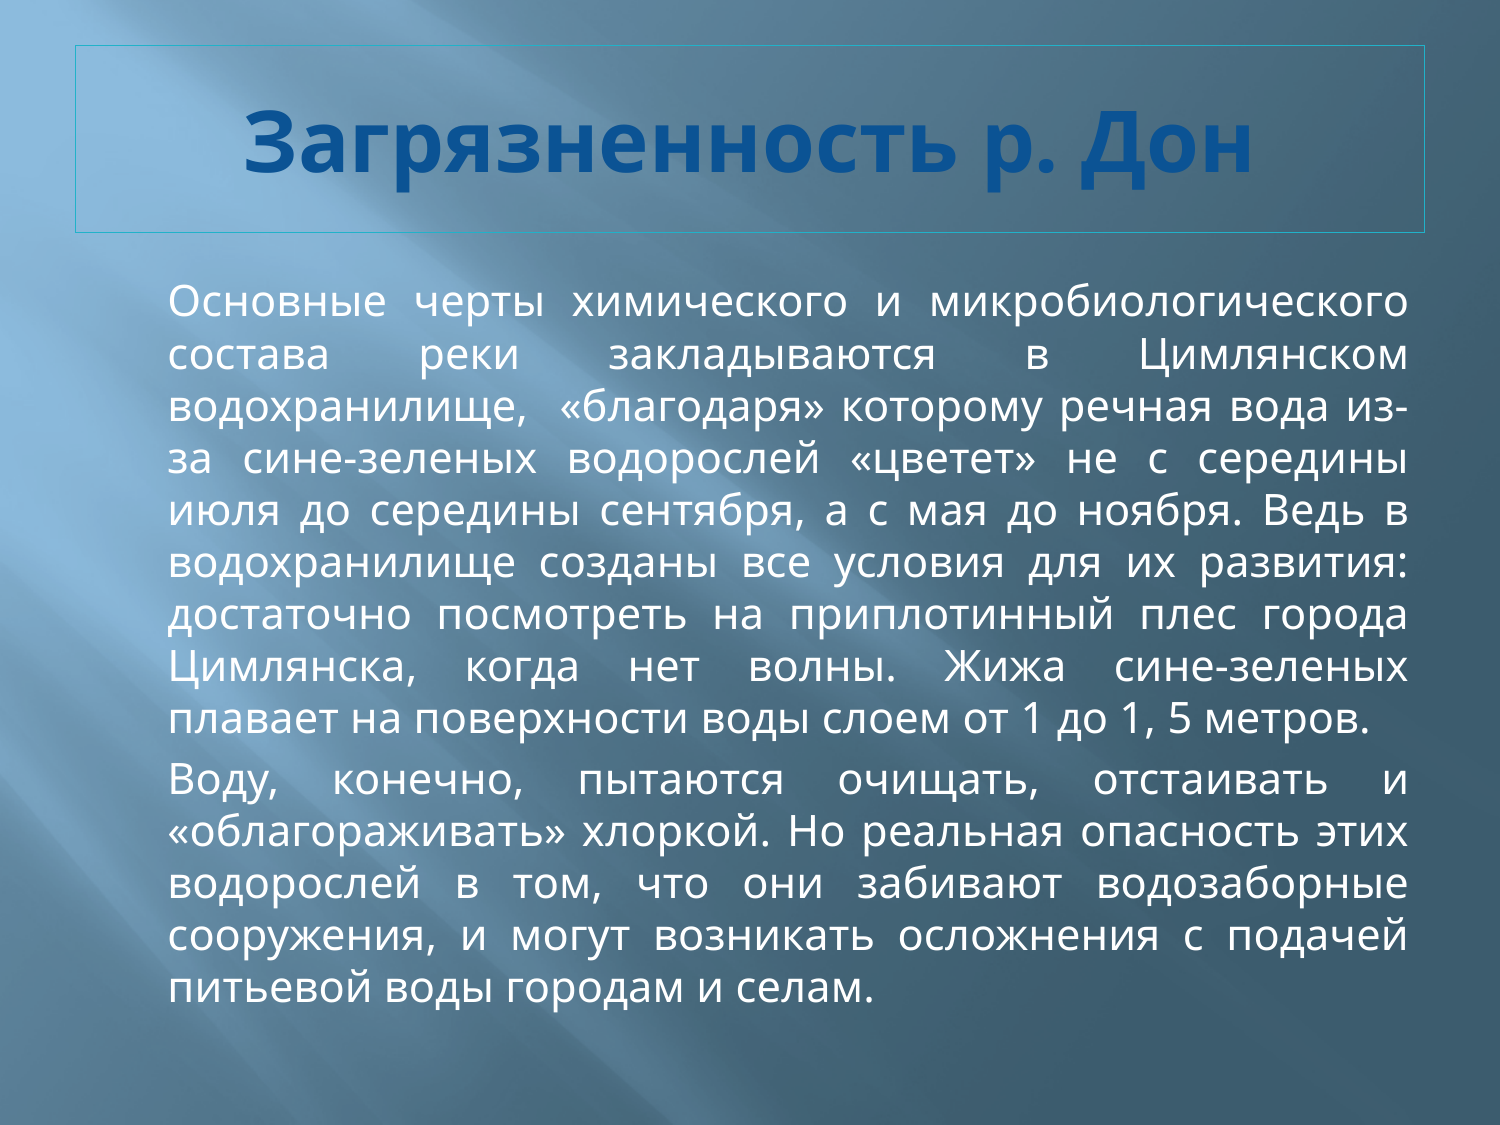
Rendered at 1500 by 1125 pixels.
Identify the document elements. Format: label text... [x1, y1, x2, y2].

title Загрязненность р. Дон [75, 45, 1425, 233]
list Основные черты химического и микробиологического состава реки закладываются в Цимлянском водохранилище, «благодаря» которому речная вода из-за сине-зеленых водорослей «цветет» не с середины июля до середины сентября, а с мая до ноября. Ведь в водохранилище созданы все условия для их развития: достаточно посмотреть на приплотинный плес города Цимлянска, когда нет волны. Жижа сине-зеленых плавает на поверхности воды слоем от 1 до 1, 5 метров. Воду, конечно, пытаются очищать, отстаивать и «облагораживать» хлоркой. Но реальная опасность этих водорослей в том, что они забивают водозаборные сооружения, и могут возникать осложнения с подачей питьевой воды городам и селам. [75, 262, 1425, 1035]
